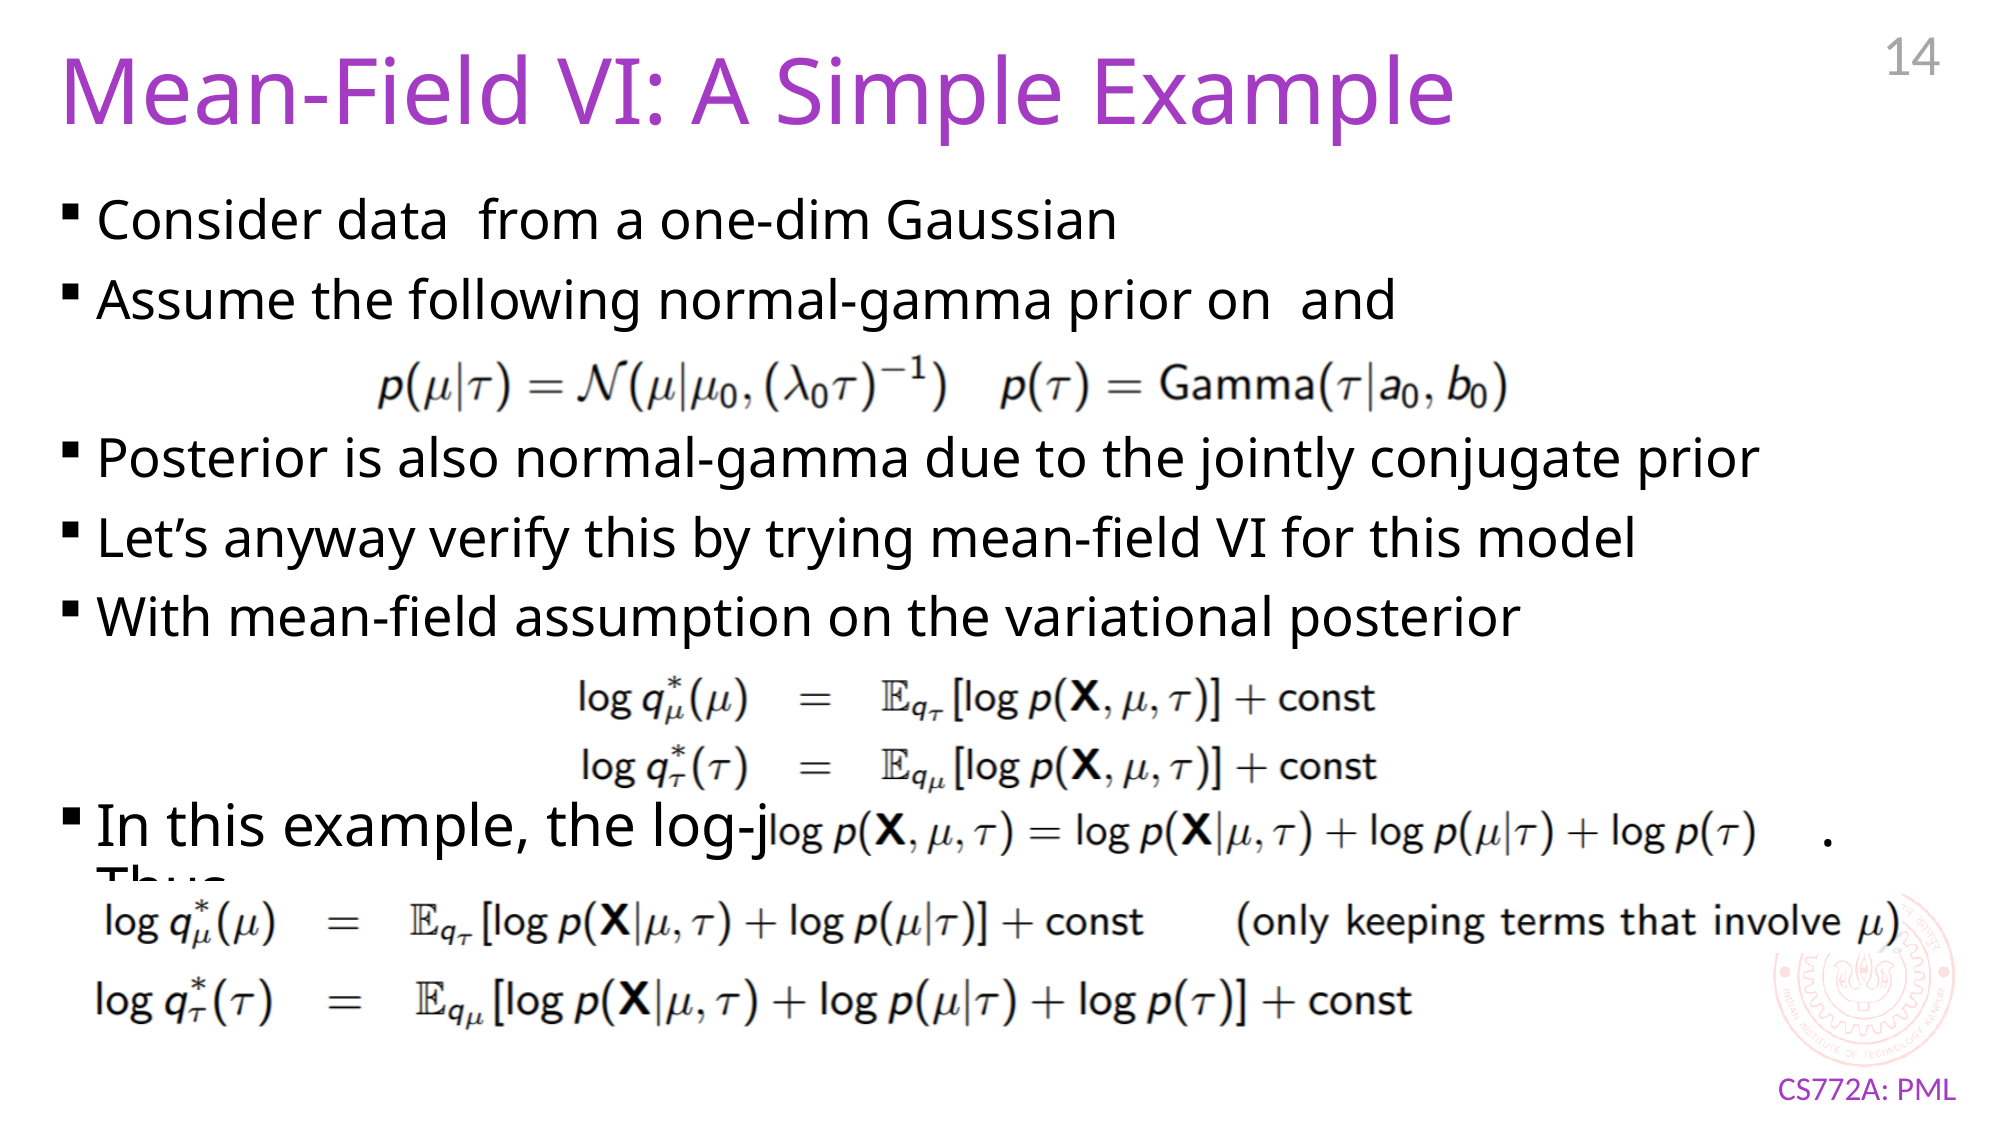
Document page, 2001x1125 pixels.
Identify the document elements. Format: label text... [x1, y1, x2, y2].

picture [98, 881, 1902, 953]
title Mean-Field VI: A Simple Example [43, 27, 1970, 163]
picture [765, 800, 1758, 859]
picture [367, 340, 1512, 424]
text_box 14 [1857, 22, 1957, 83]
picture [568, 660, 1382, 796]
picture [88, 956, 1416, 1040]
